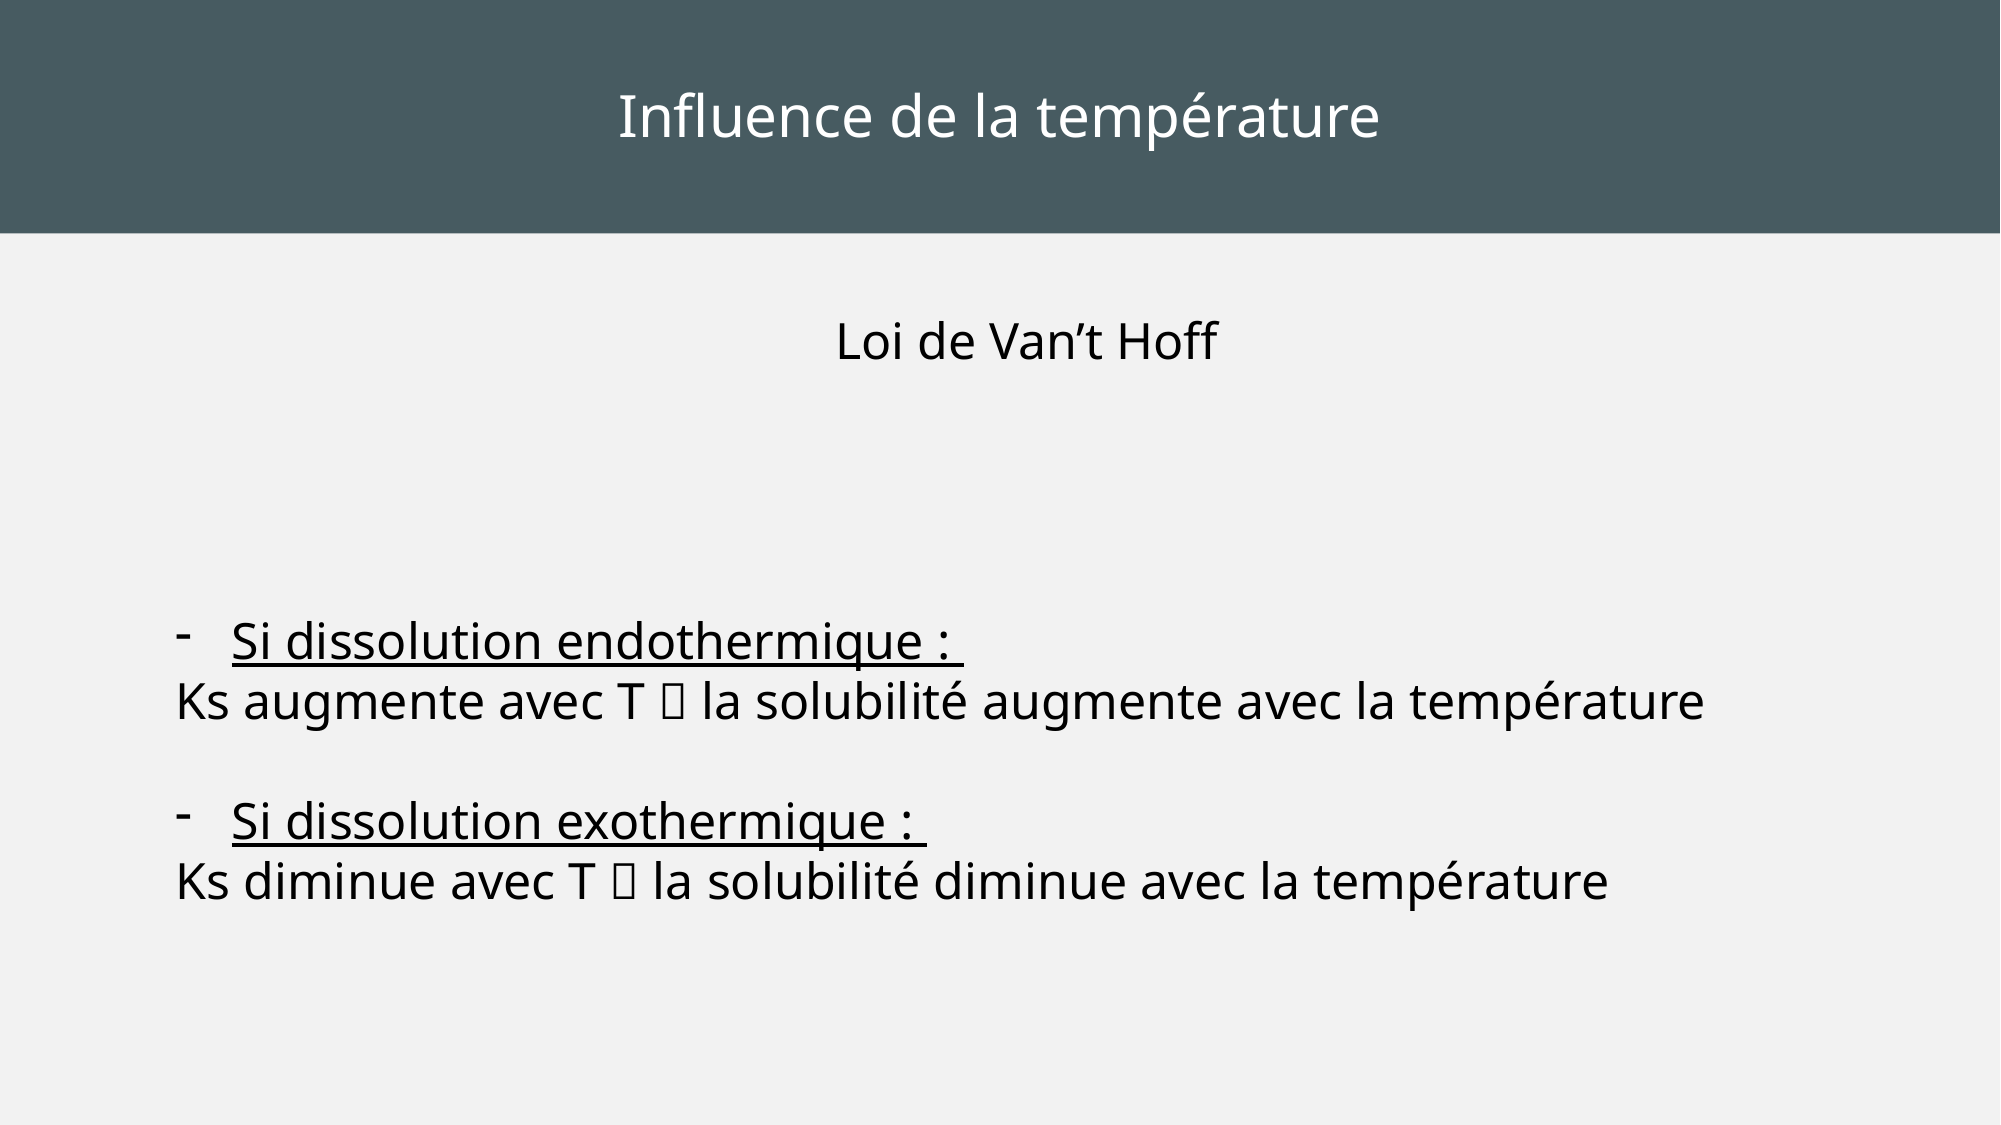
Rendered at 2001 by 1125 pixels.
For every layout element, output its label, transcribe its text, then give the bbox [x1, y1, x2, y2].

text_box Influence de la température [0, 0, 2000, 234]
